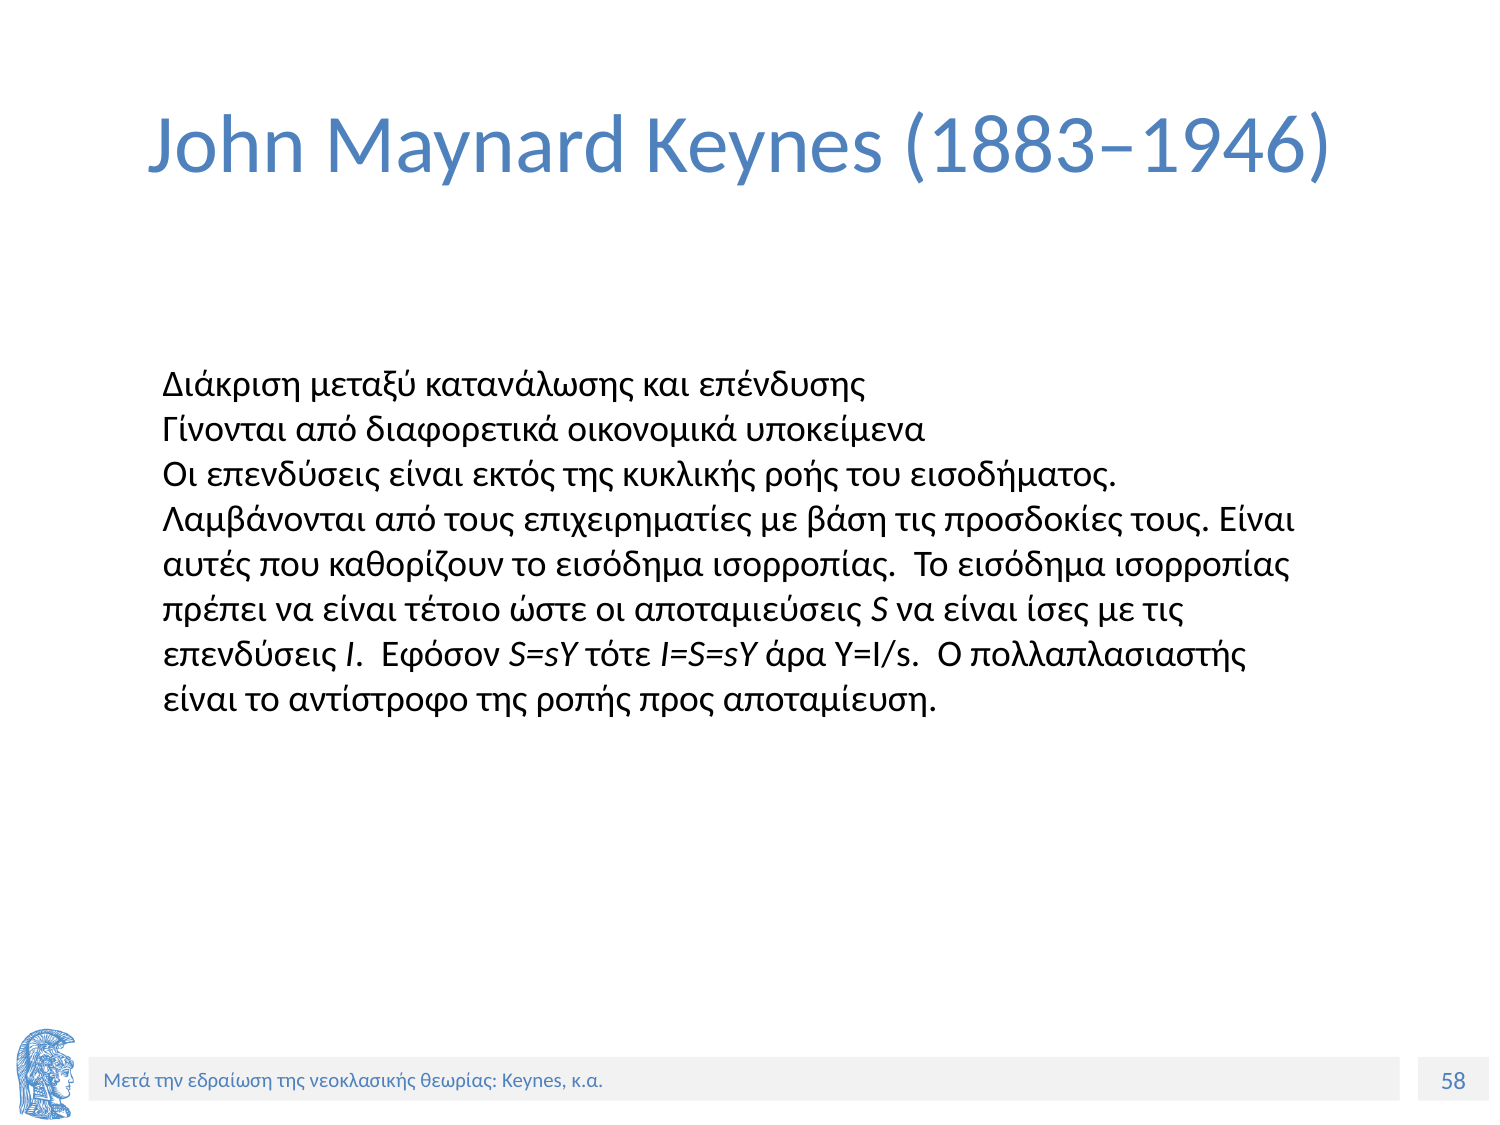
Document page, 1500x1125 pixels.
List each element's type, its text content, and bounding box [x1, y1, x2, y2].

text_box Διάκριση μεταξύ κατανάλωσης και επένδυσης Γίνονται από διαφορετικά οικονομικά υποκείμενα Οι επενδύσεις είναι εκτός της κυκλικής ροής του εισοδήματος. Λαμβάνονται από τους επιχειρηματίες με βάση τις προσδοκίες τους. Είναι αυτές που καθορίζουν το εισόδημα ισορροπίας. Το εισόδημα ισορροπίας πρέπει να είναι τέτοιο ώστε οι αποταμιεύσεις S να είναι ίσες με τις επενδύσεις Ι. Εφόσον S=sY τότε Ι=S=sY άρα Υ=Ι/s. Ο πολλαπλασιαστής είναι το αντίστροφο της ροπής προς αποταμίευση. [147, 219, 1329, 858]
title John Maynard Keynes (1883–1946) [75, 45, 1425, 233]
picture [9, 1025, 81, 1120]
